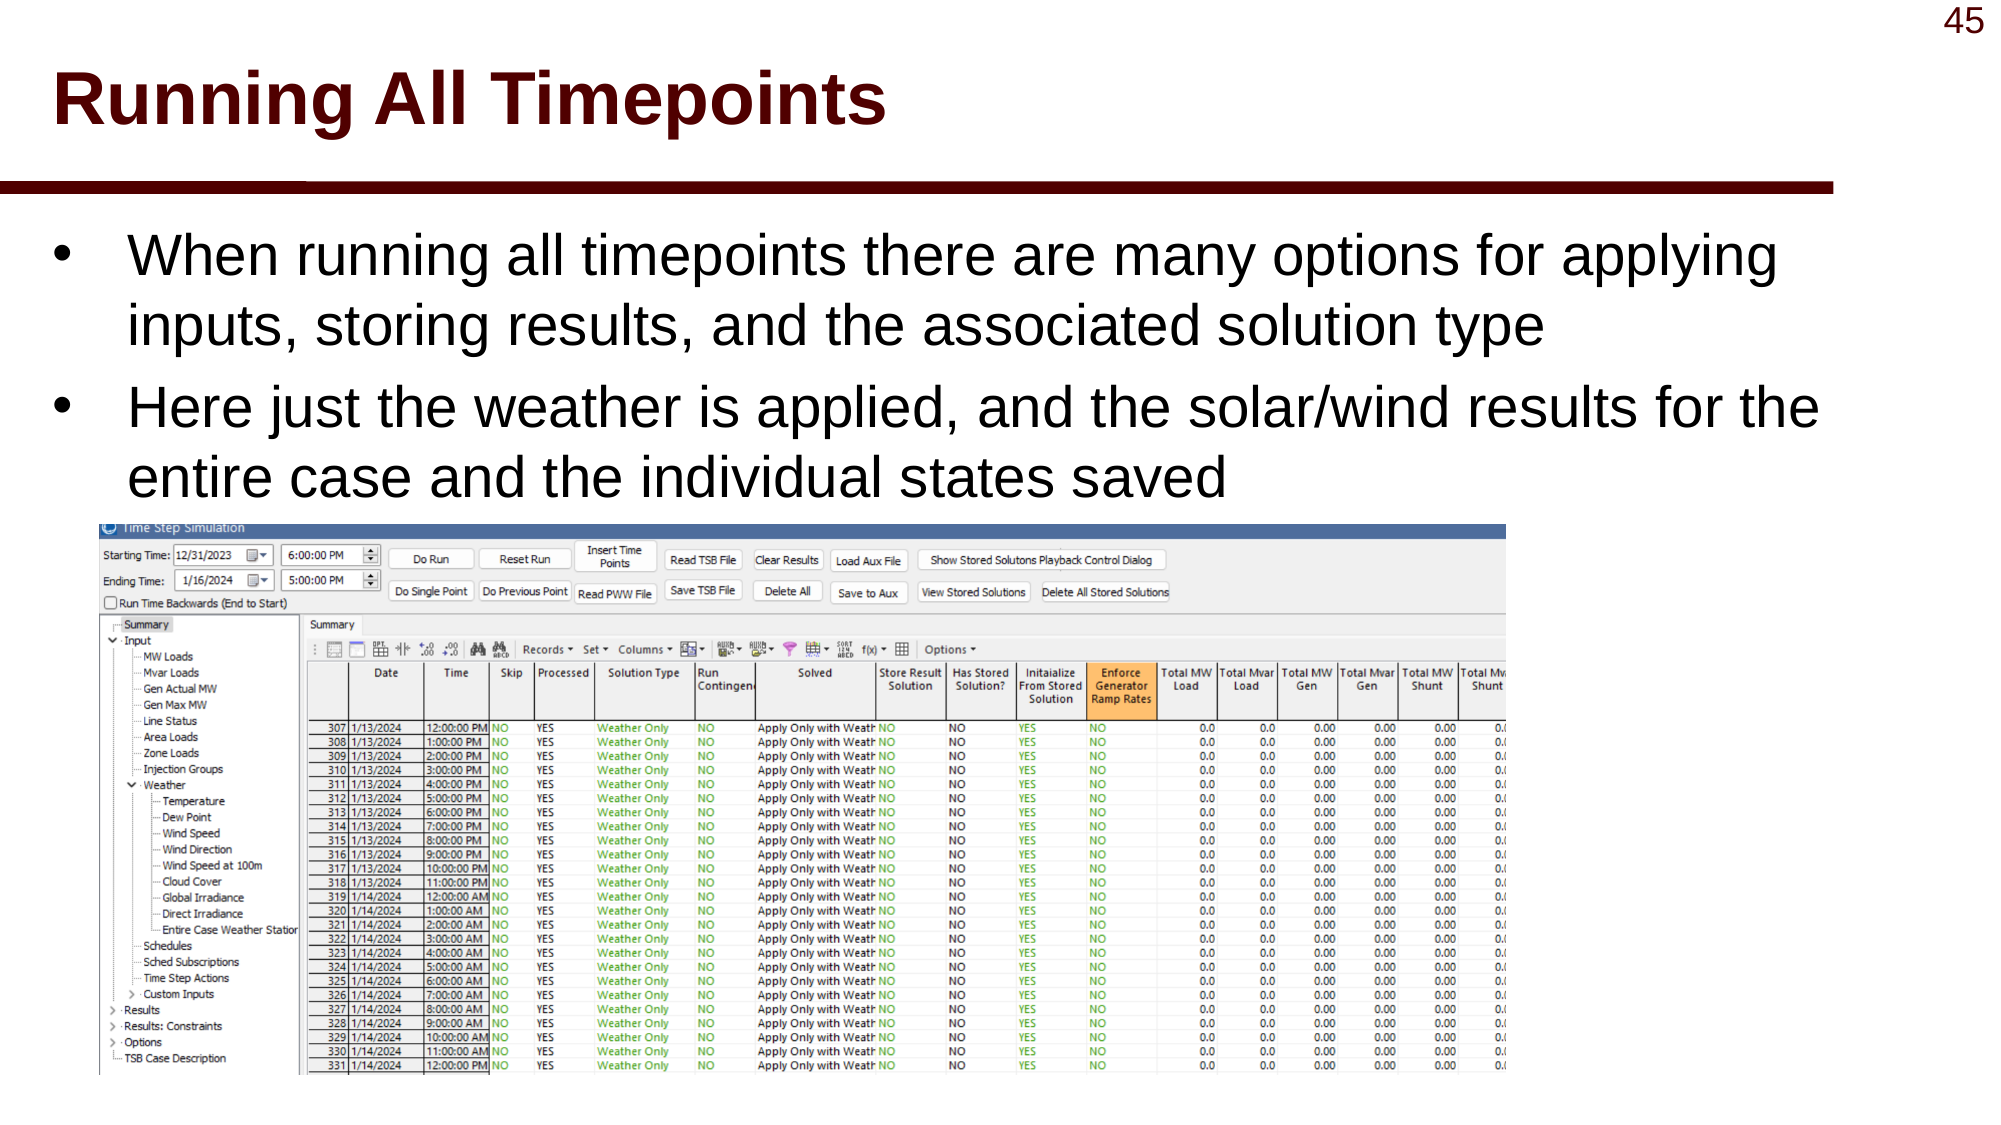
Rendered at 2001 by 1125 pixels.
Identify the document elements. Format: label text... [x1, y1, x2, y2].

picture [99, 524, 1506, 1076]
title Running All Timepoints [37, 12, 1851, 188]
list When running all timepoints there are many options for applying inputs, storing results, and the associated solution type Here just the weather is applied, and the solar/wind results for the entire case and the individual states saved [37, 209, 1876, 1063]
